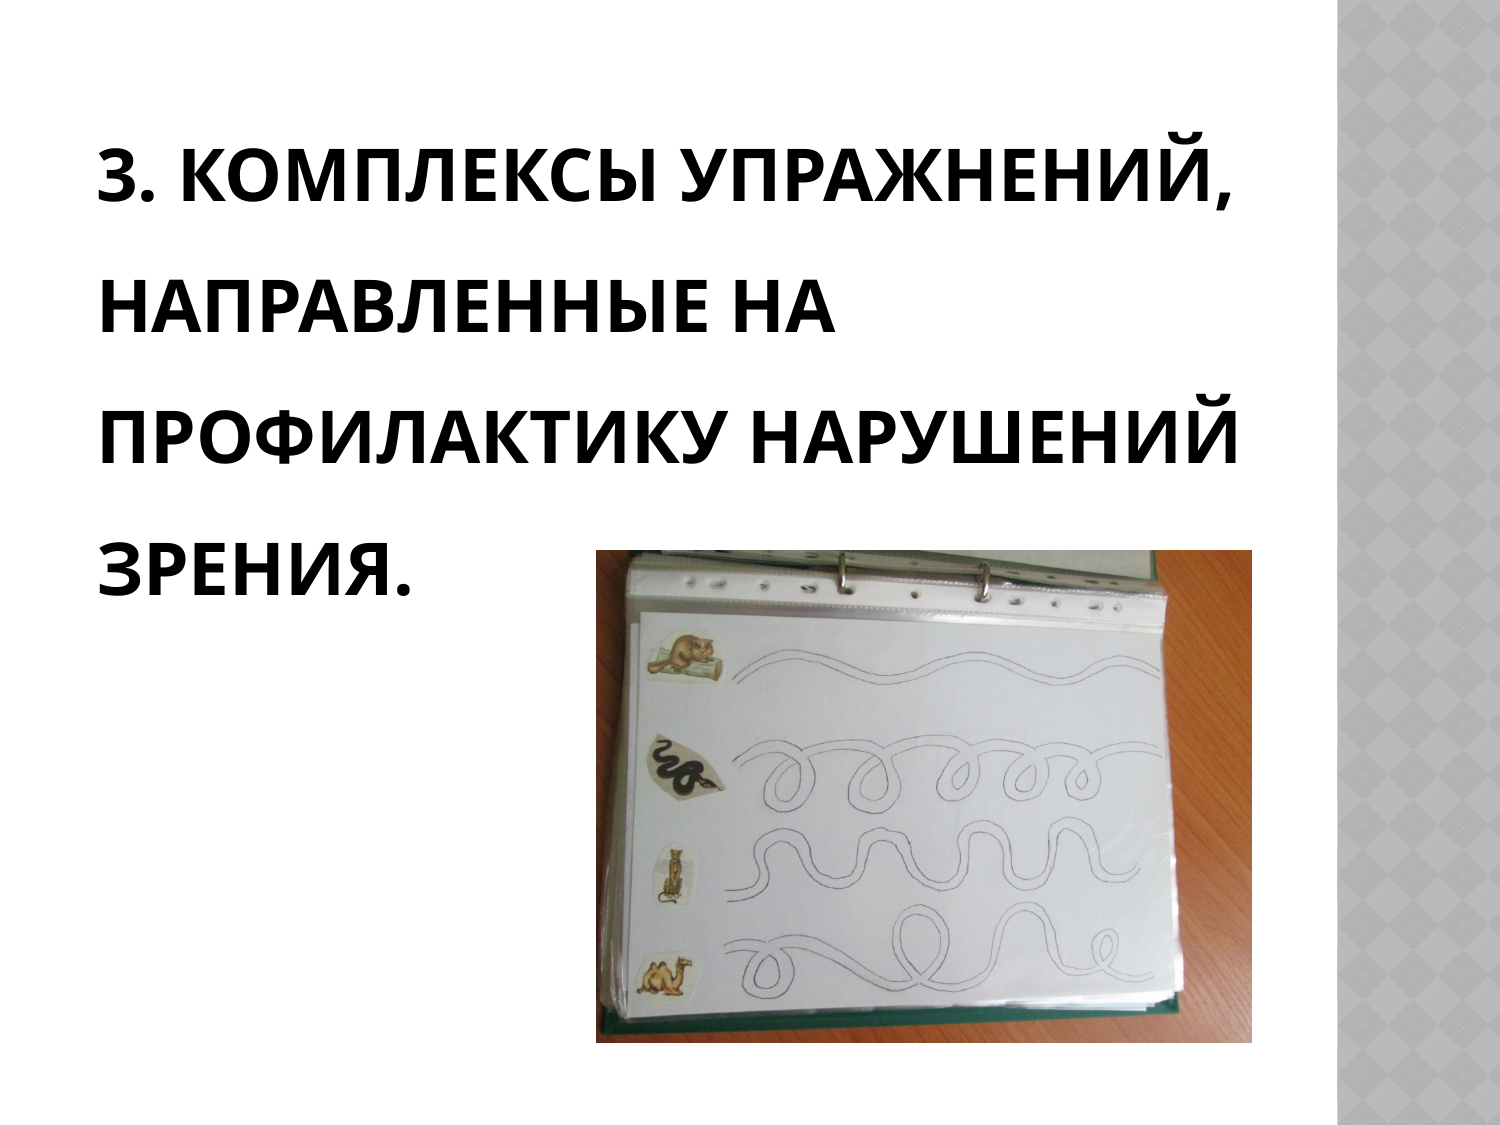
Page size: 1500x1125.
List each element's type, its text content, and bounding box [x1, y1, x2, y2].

picture [595, 550, 1253, 1043]
title 3. Комплексы упражнений, направленные на профилактику нарушений зрения. [88, 52, 1263, 610]
